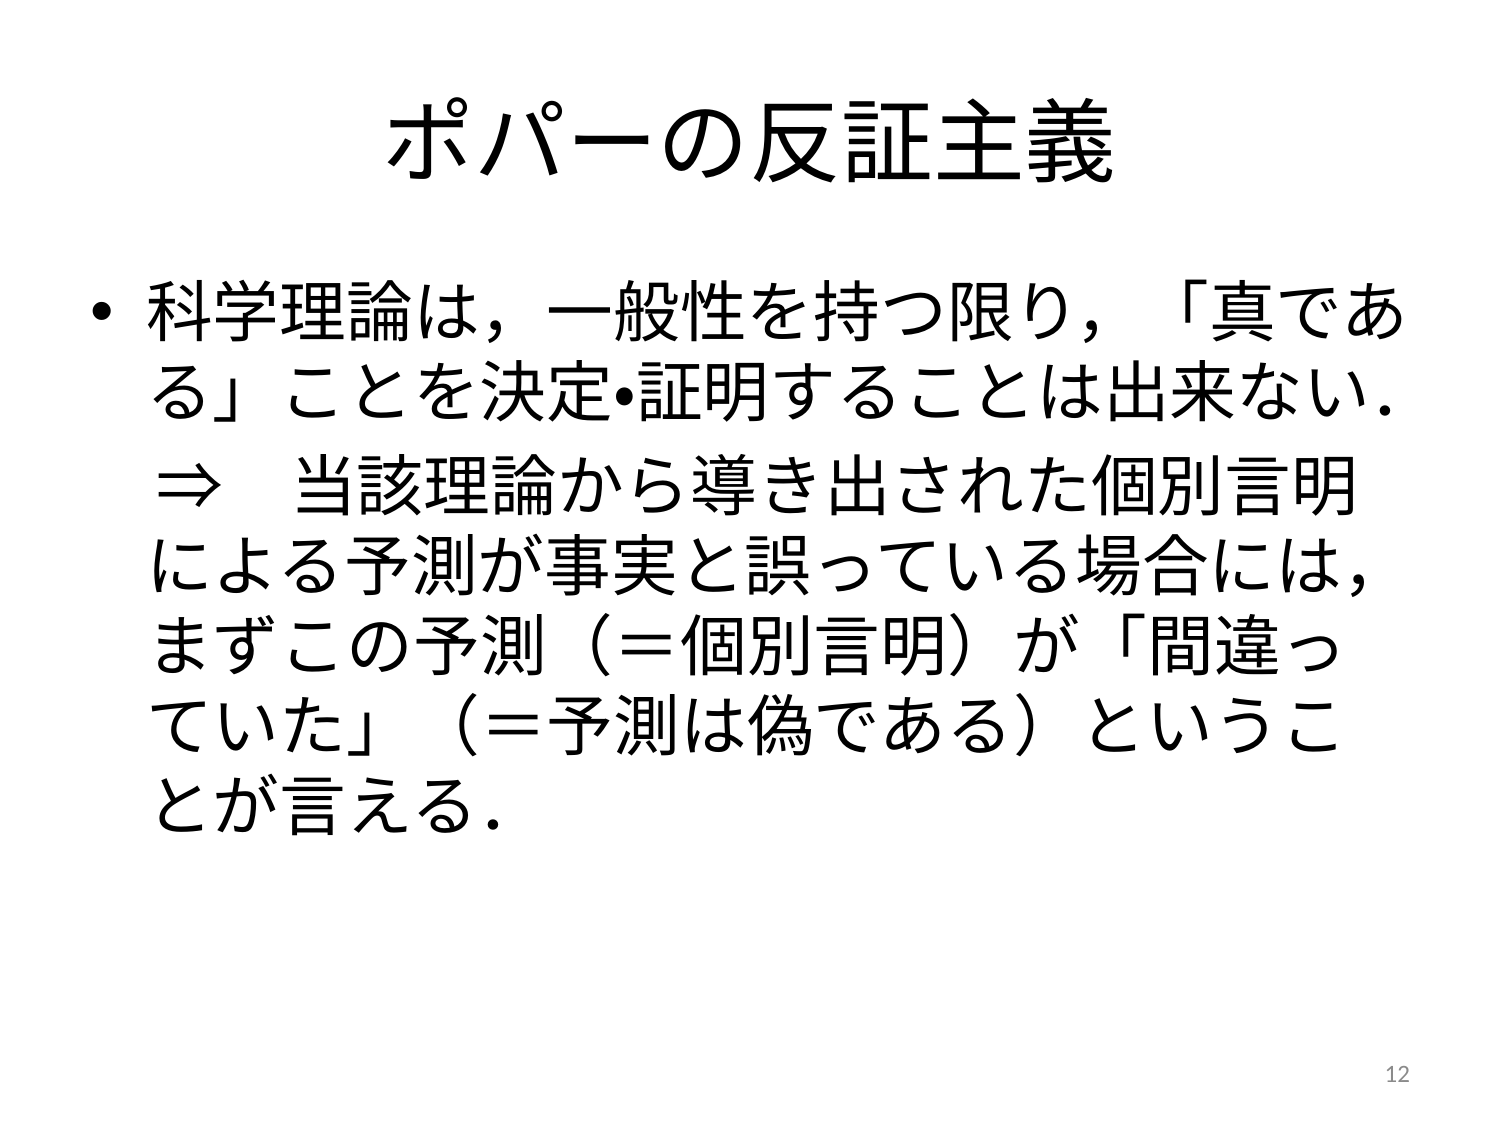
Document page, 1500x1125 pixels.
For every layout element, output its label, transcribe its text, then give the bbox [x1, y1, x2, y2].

slide_number 12 [1074, 1042, 1425, 1103]
list 科学理論は，一般性を持つ限り，「真である」ことを決定・証明することは出来ない． ⇒ 当該理論から導き出された個別言明による予測が事実と誤っている場合には，まずこの予測（＝個別言明）が「間違っていた」（＝予測は偽である）ということが言える． [75, 262, 1425, 1005]
title ポパーの反証主義 [75, 45, 1425, 233]
